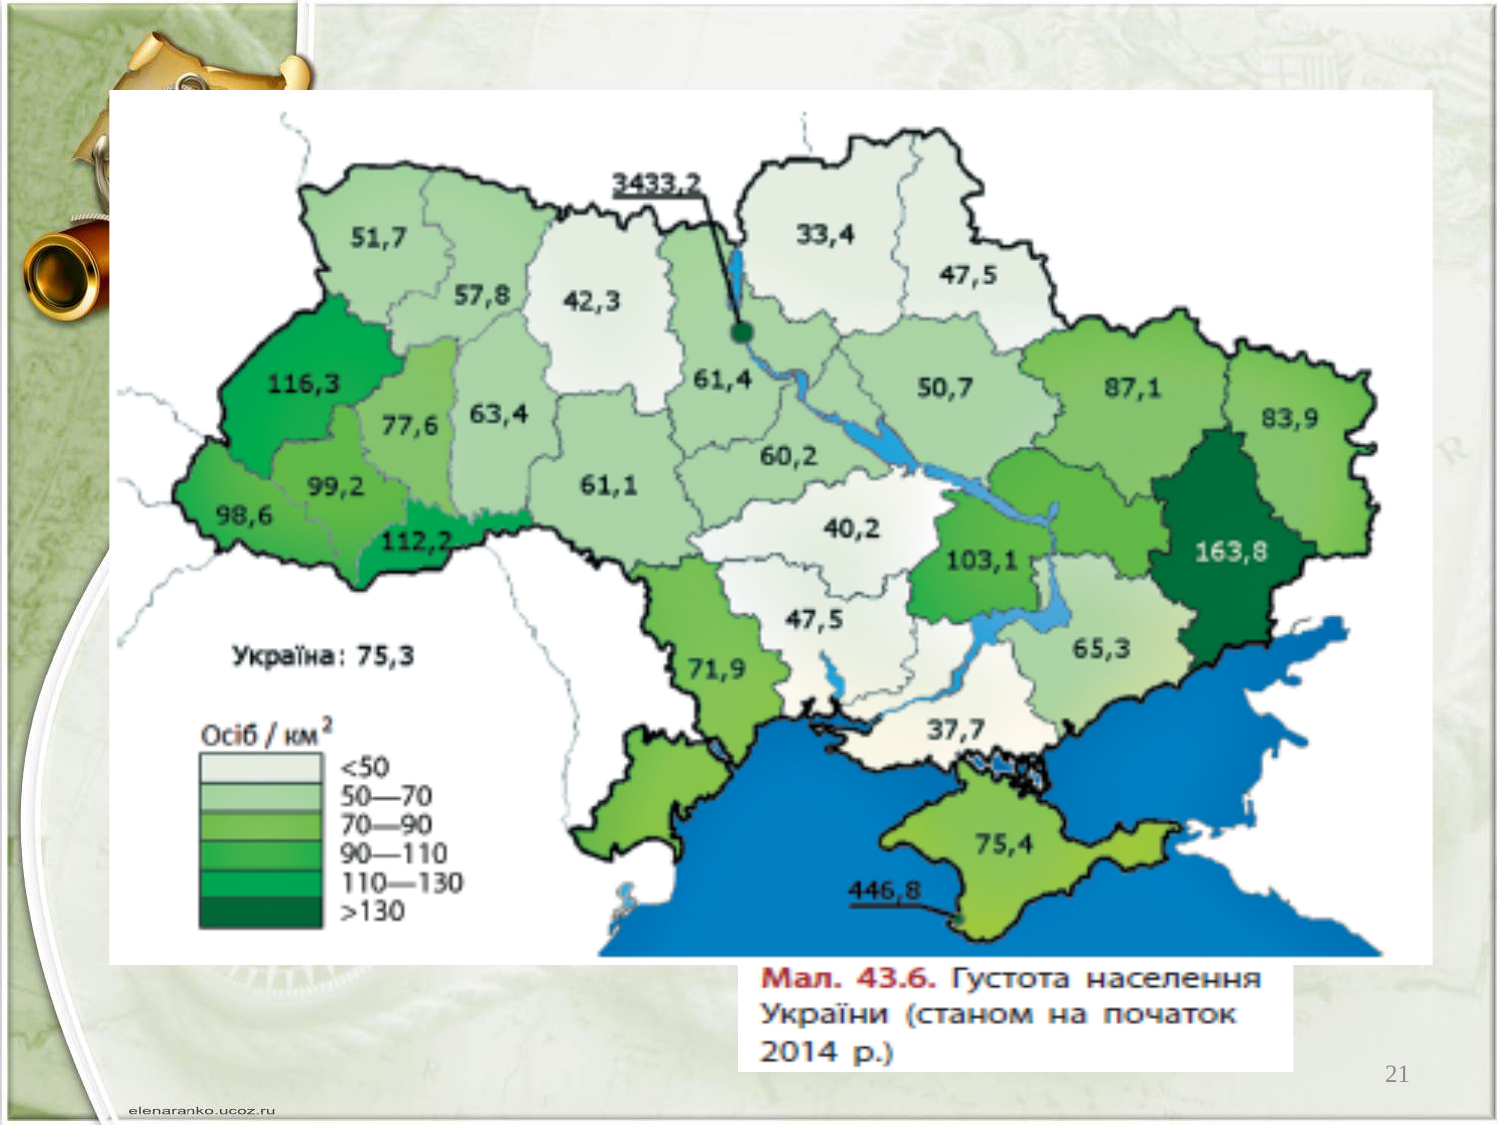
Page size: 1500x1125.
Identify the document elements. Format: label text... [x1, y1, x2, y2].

slide_number 21 [1074, 1042, 1425, 1103]
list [737, 958, 1294, 1072]
picture [0, 0, 1500, 1125]
